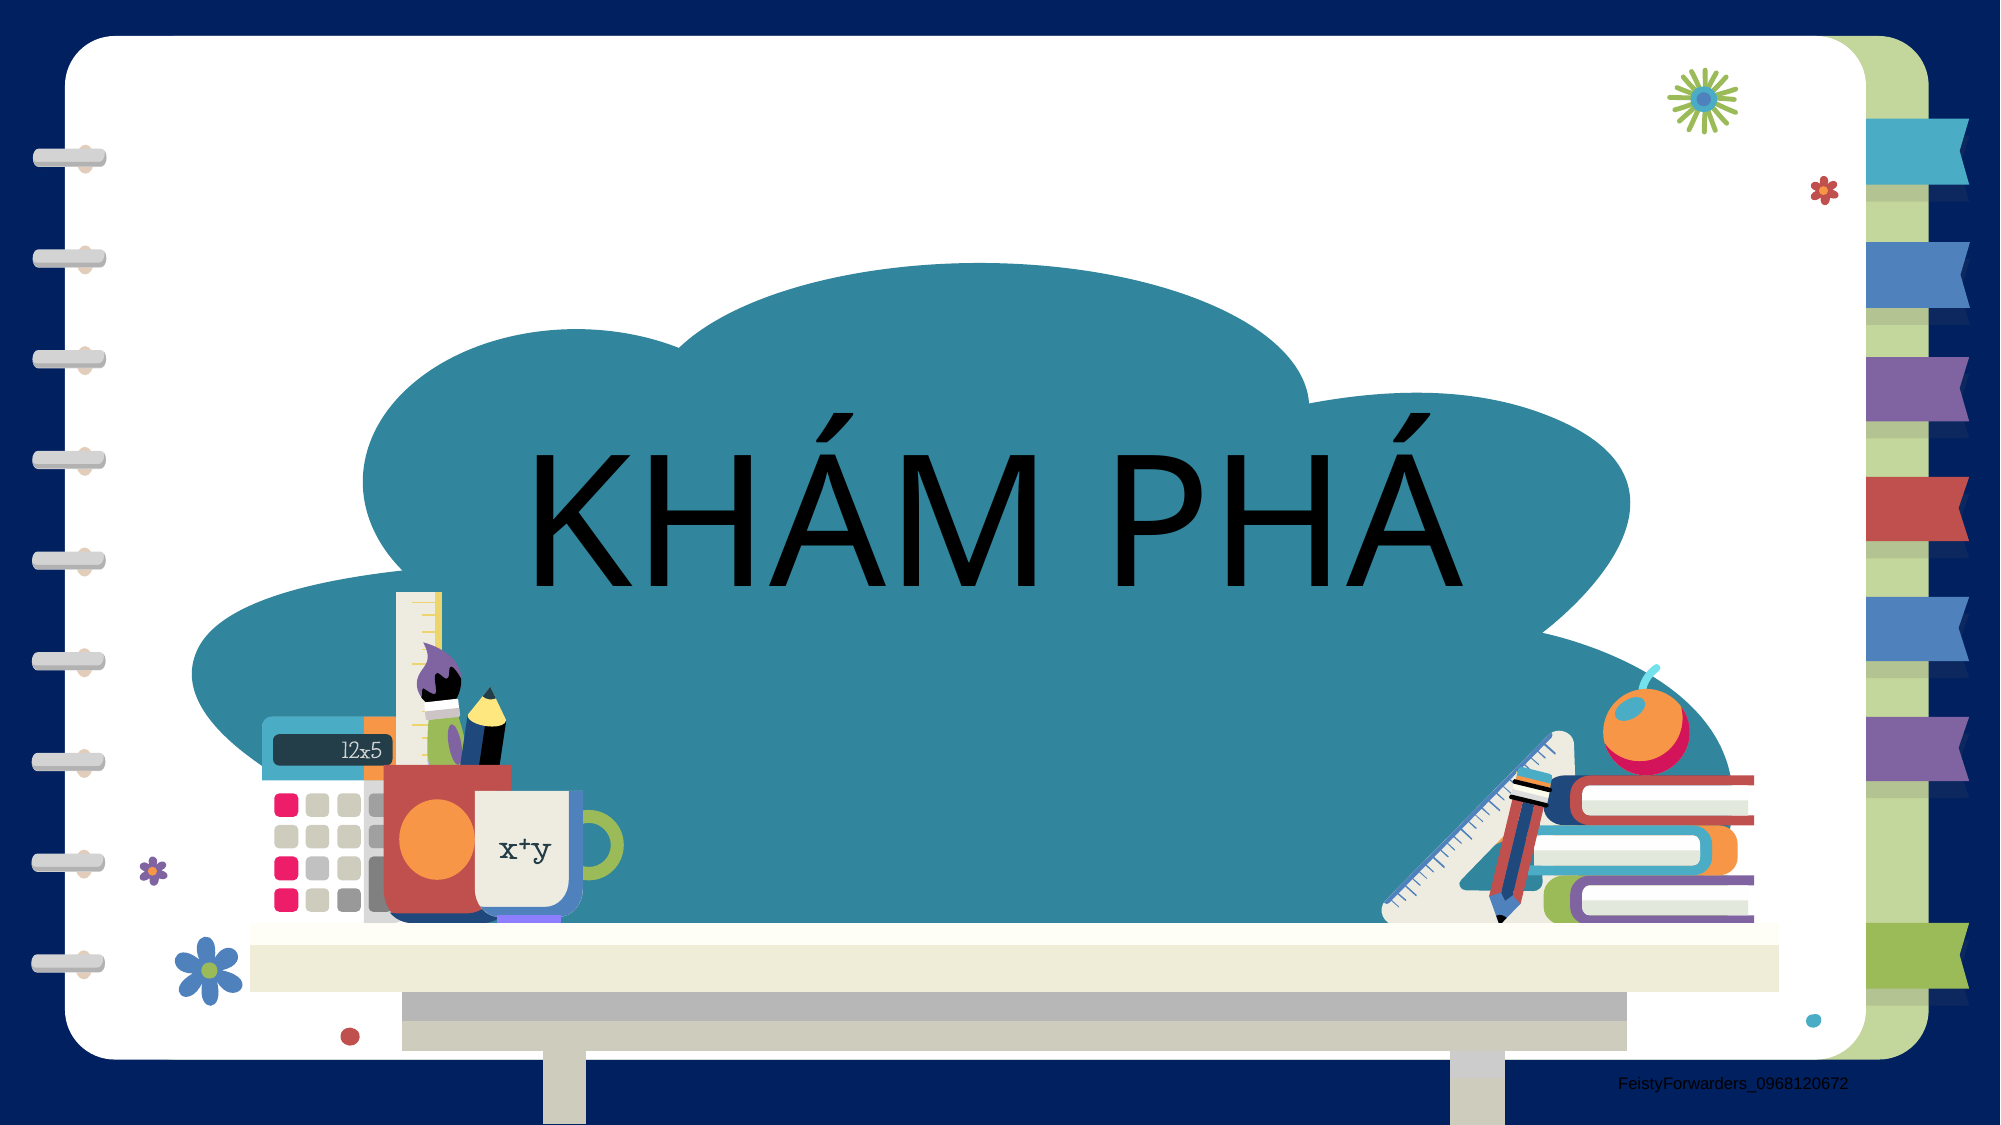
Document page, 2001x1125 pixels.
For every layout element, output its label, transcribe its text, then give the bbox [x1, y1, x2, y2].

text_box KHÁM PHÁ [505, 396, 1486, 631]
